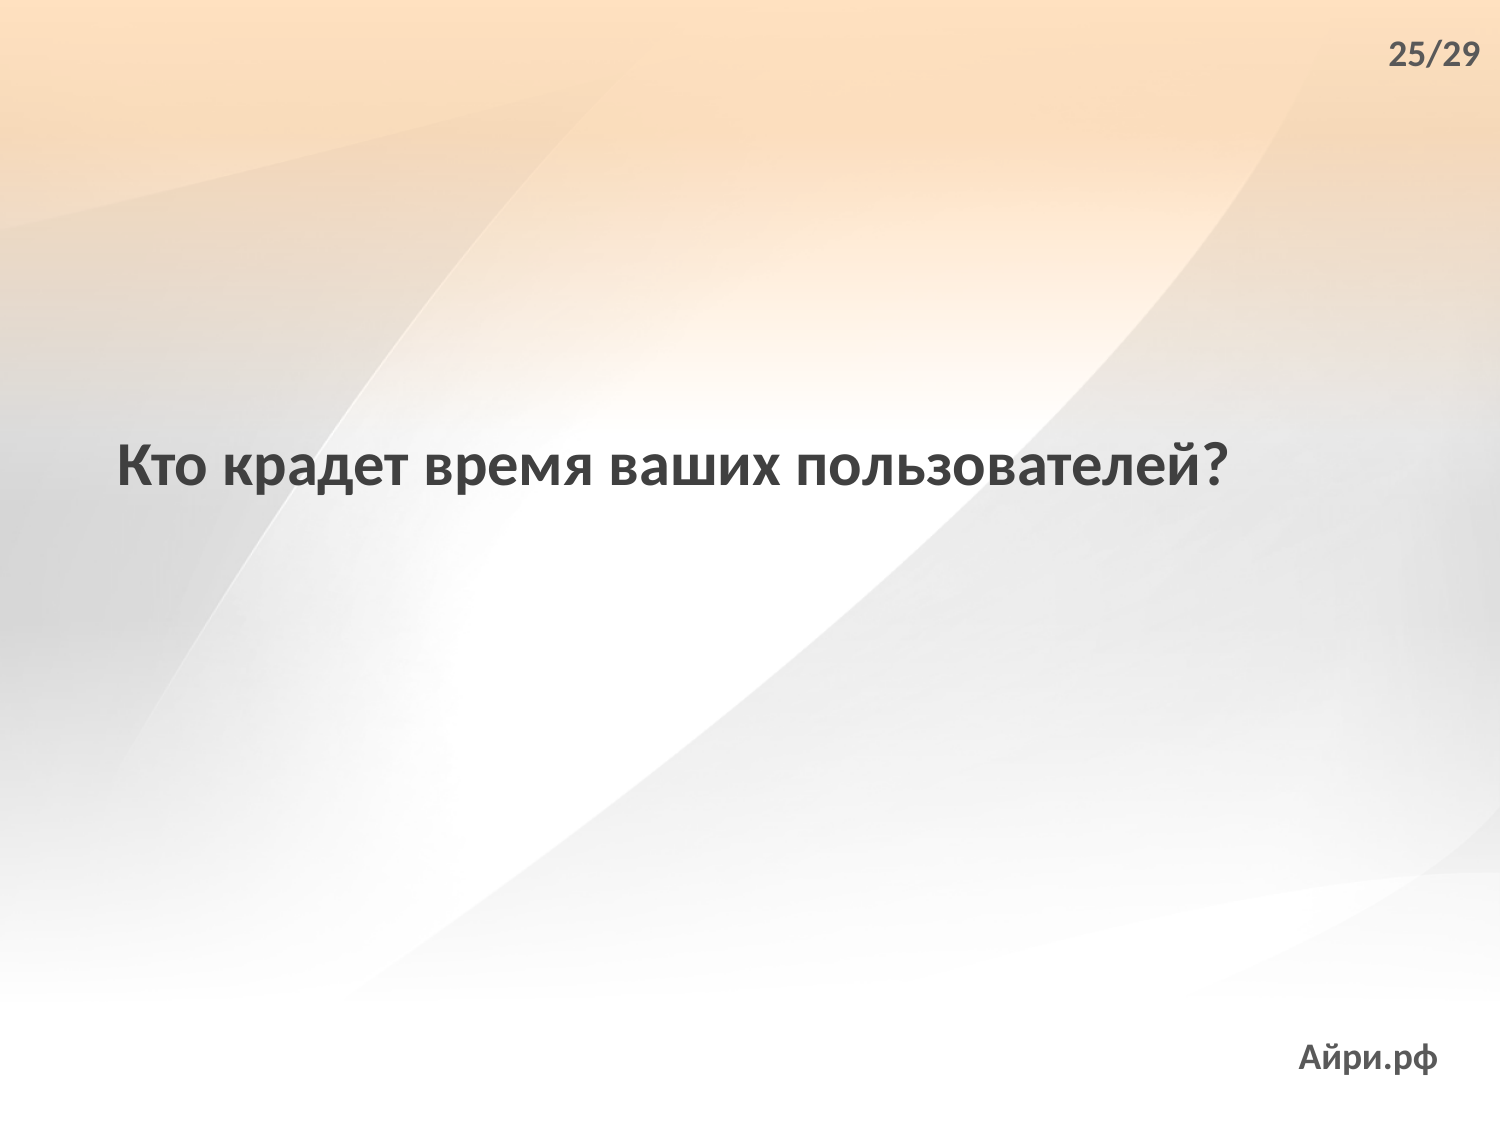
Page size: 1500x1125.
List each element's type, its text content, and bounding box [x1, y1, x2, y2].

text_box Кто крадет время ваших пользователей? [112, 278, 1412, 642]
text_box 25/29 [1032, 0, 1499, 91]
picture [0, 0, 1500, 1125]
text_box Айри.рф [990, 1002, 1457, 1093]
